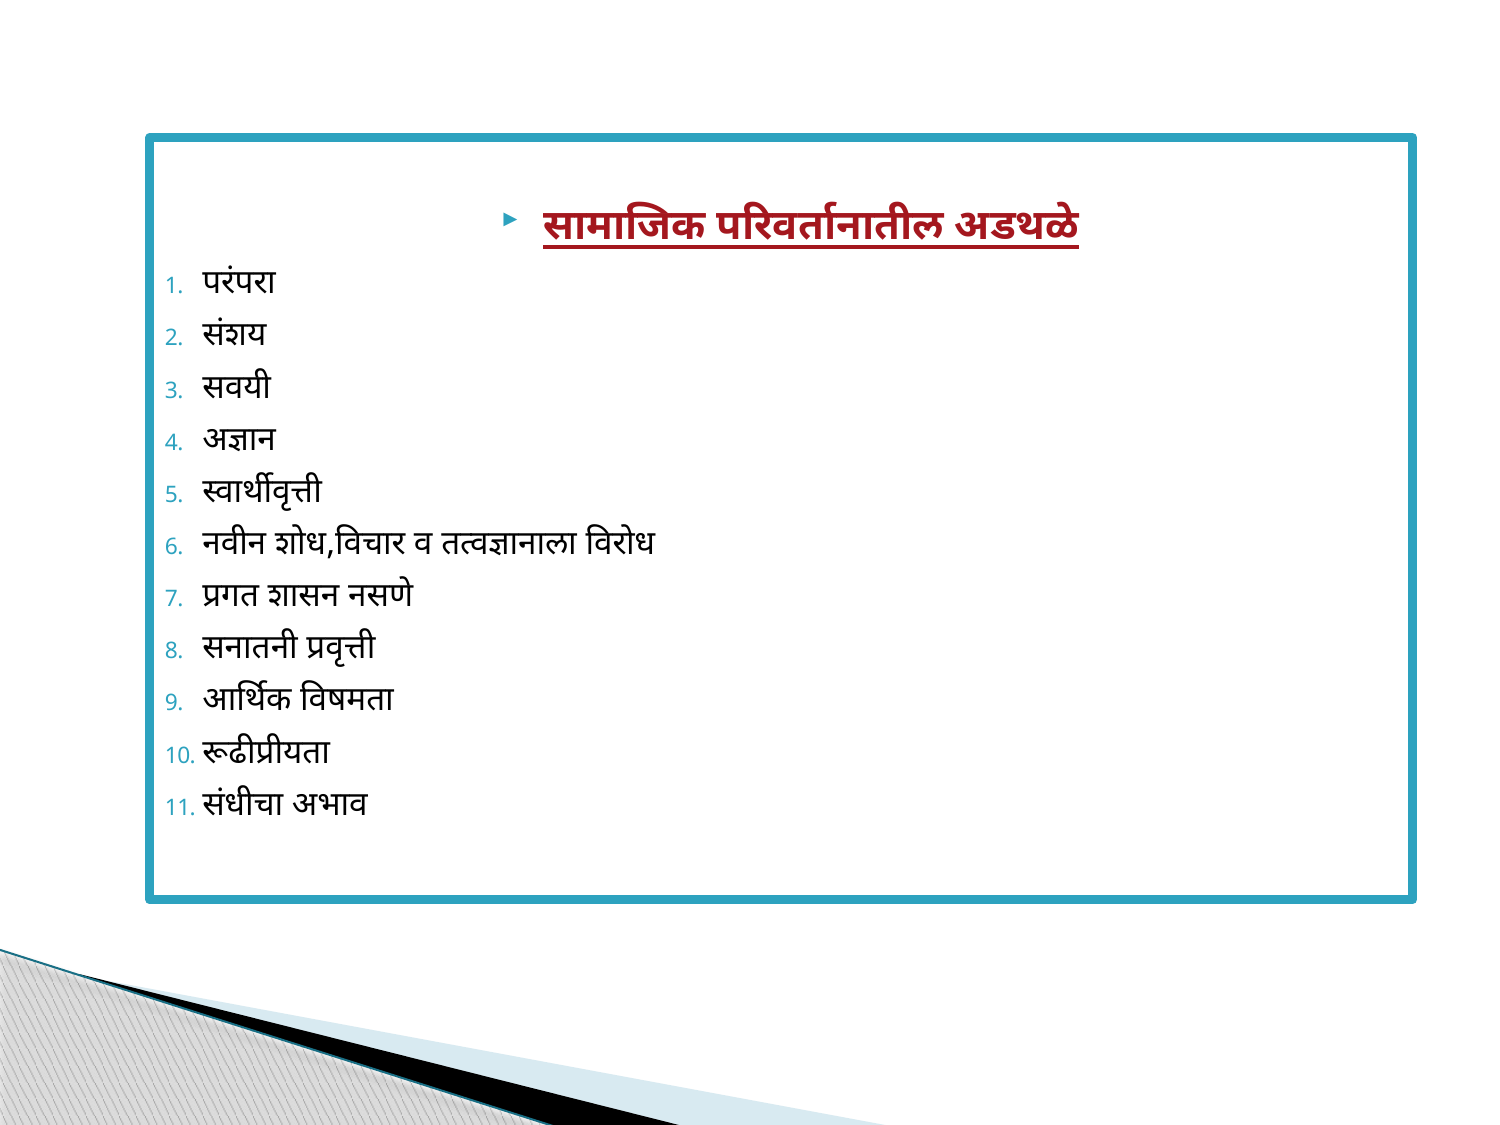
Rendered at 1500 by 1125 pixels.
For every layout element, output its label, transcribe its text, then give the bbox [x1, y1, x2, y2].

text_box सामाजिक परिवर्तानातील अडथळे परंपरा संशय सवयी अज्ञान स्वार्थीवृत्ती नवीन शोध,विचार व तत्वज्ञानाला विरोध प्रगत शासन नसणे सनातनी प्रवृत्ती आर्थिक विषमता रूढीप्रीयता संधीचा अभाव [145, 133, 1417, 904]
